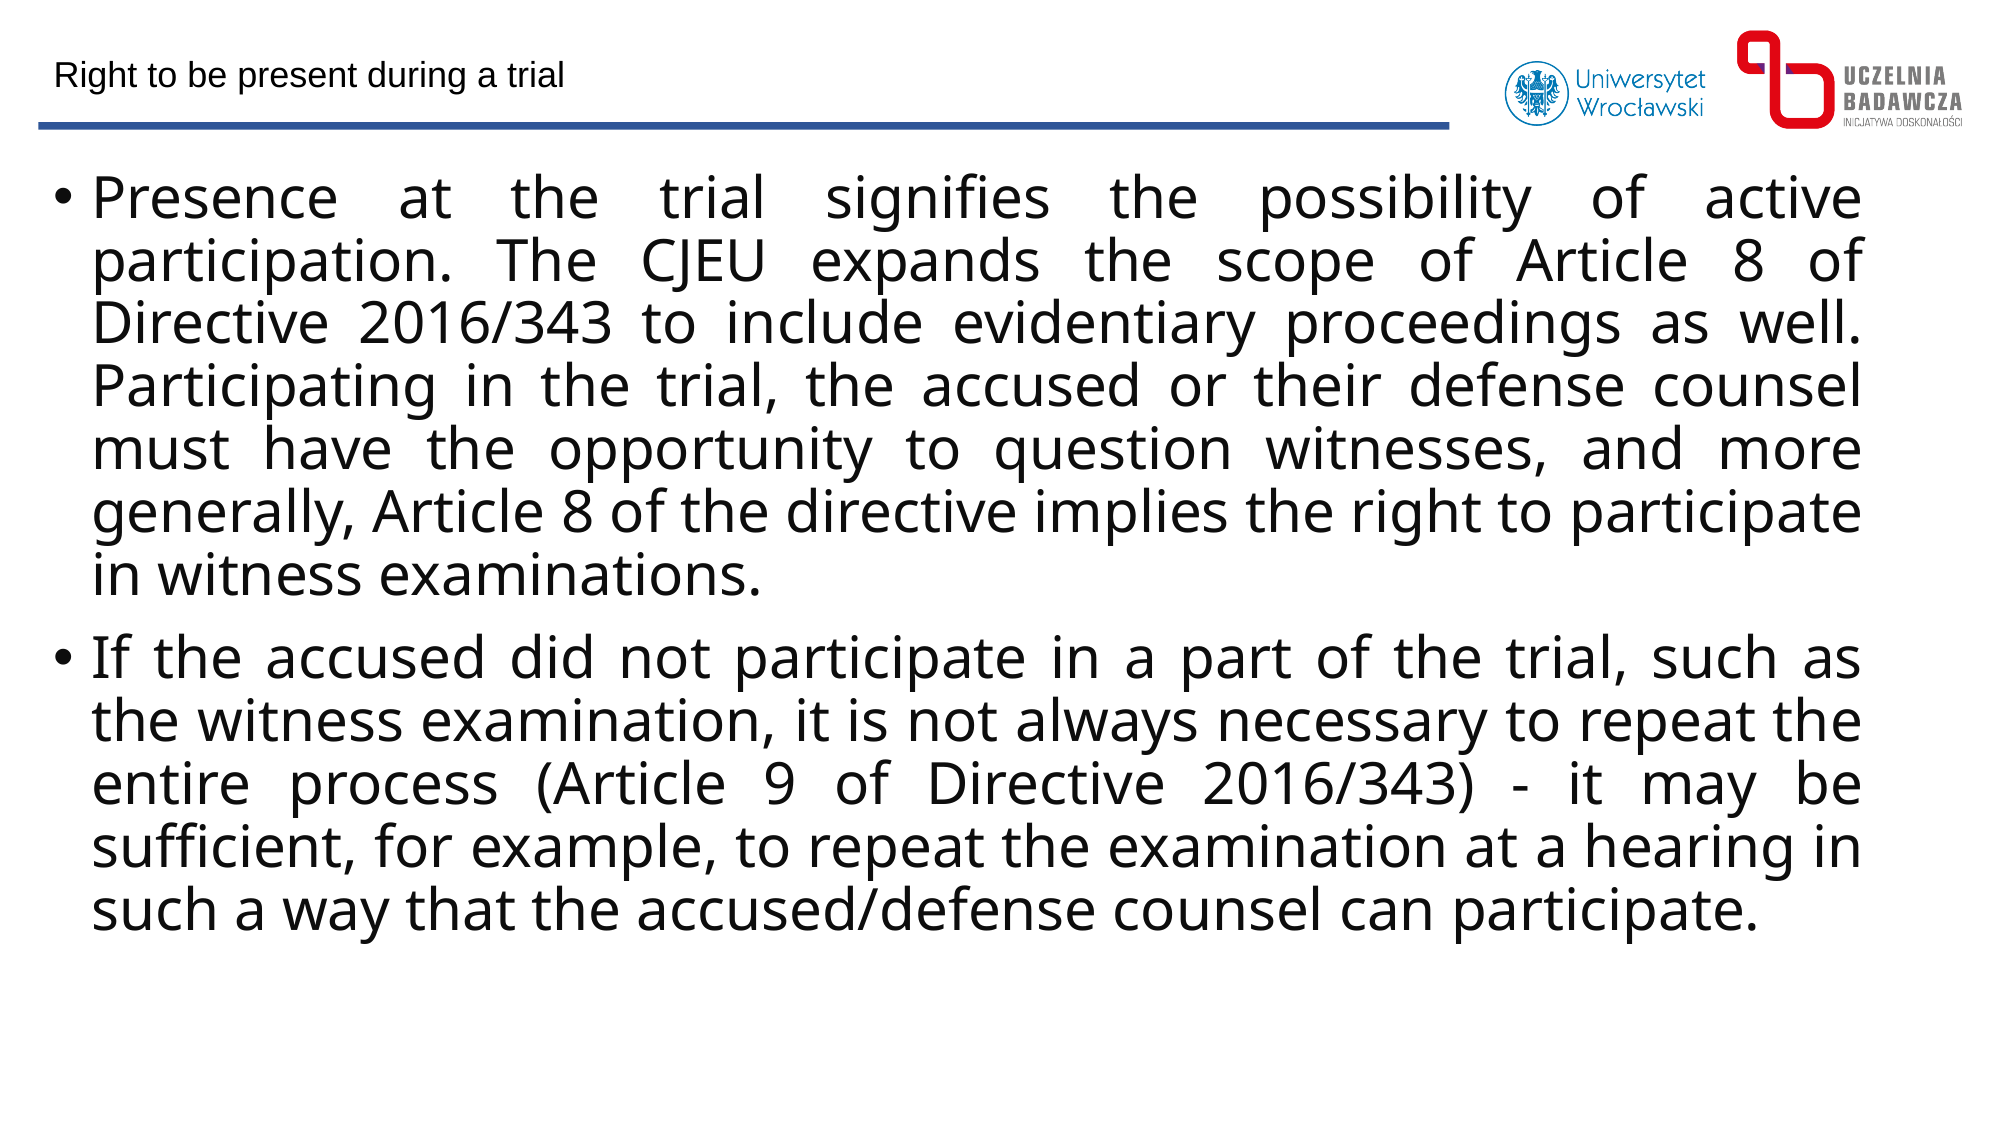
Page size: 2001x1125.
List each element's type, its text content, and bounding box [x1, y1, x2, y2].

list Presence at the trial signifies the possibility of active participation. The CJEU expands the scope of Article 8 of Directive 2016/343 to include evidentiary proceedings as well. Participating in the trial, the accused or their defense counsel must have the opportunity to question witnesses, and more generally, Article 8 of the directive implies the right to participate in witness examinations. If the accused did not participate in a part of the trial, such as the witness examination, it is not always necessary to repeat the entire process (Article 9 of Directive 2016/343) - it may be sufficient, for example, to repeat the examination at a hearing in such a way that the accused/defense counsel can participate. [38, 160, 1879, 1077]
picture [1489, 30, 1962, 129]
list Right to be present during a trial [38, 48, 1437, 103]
